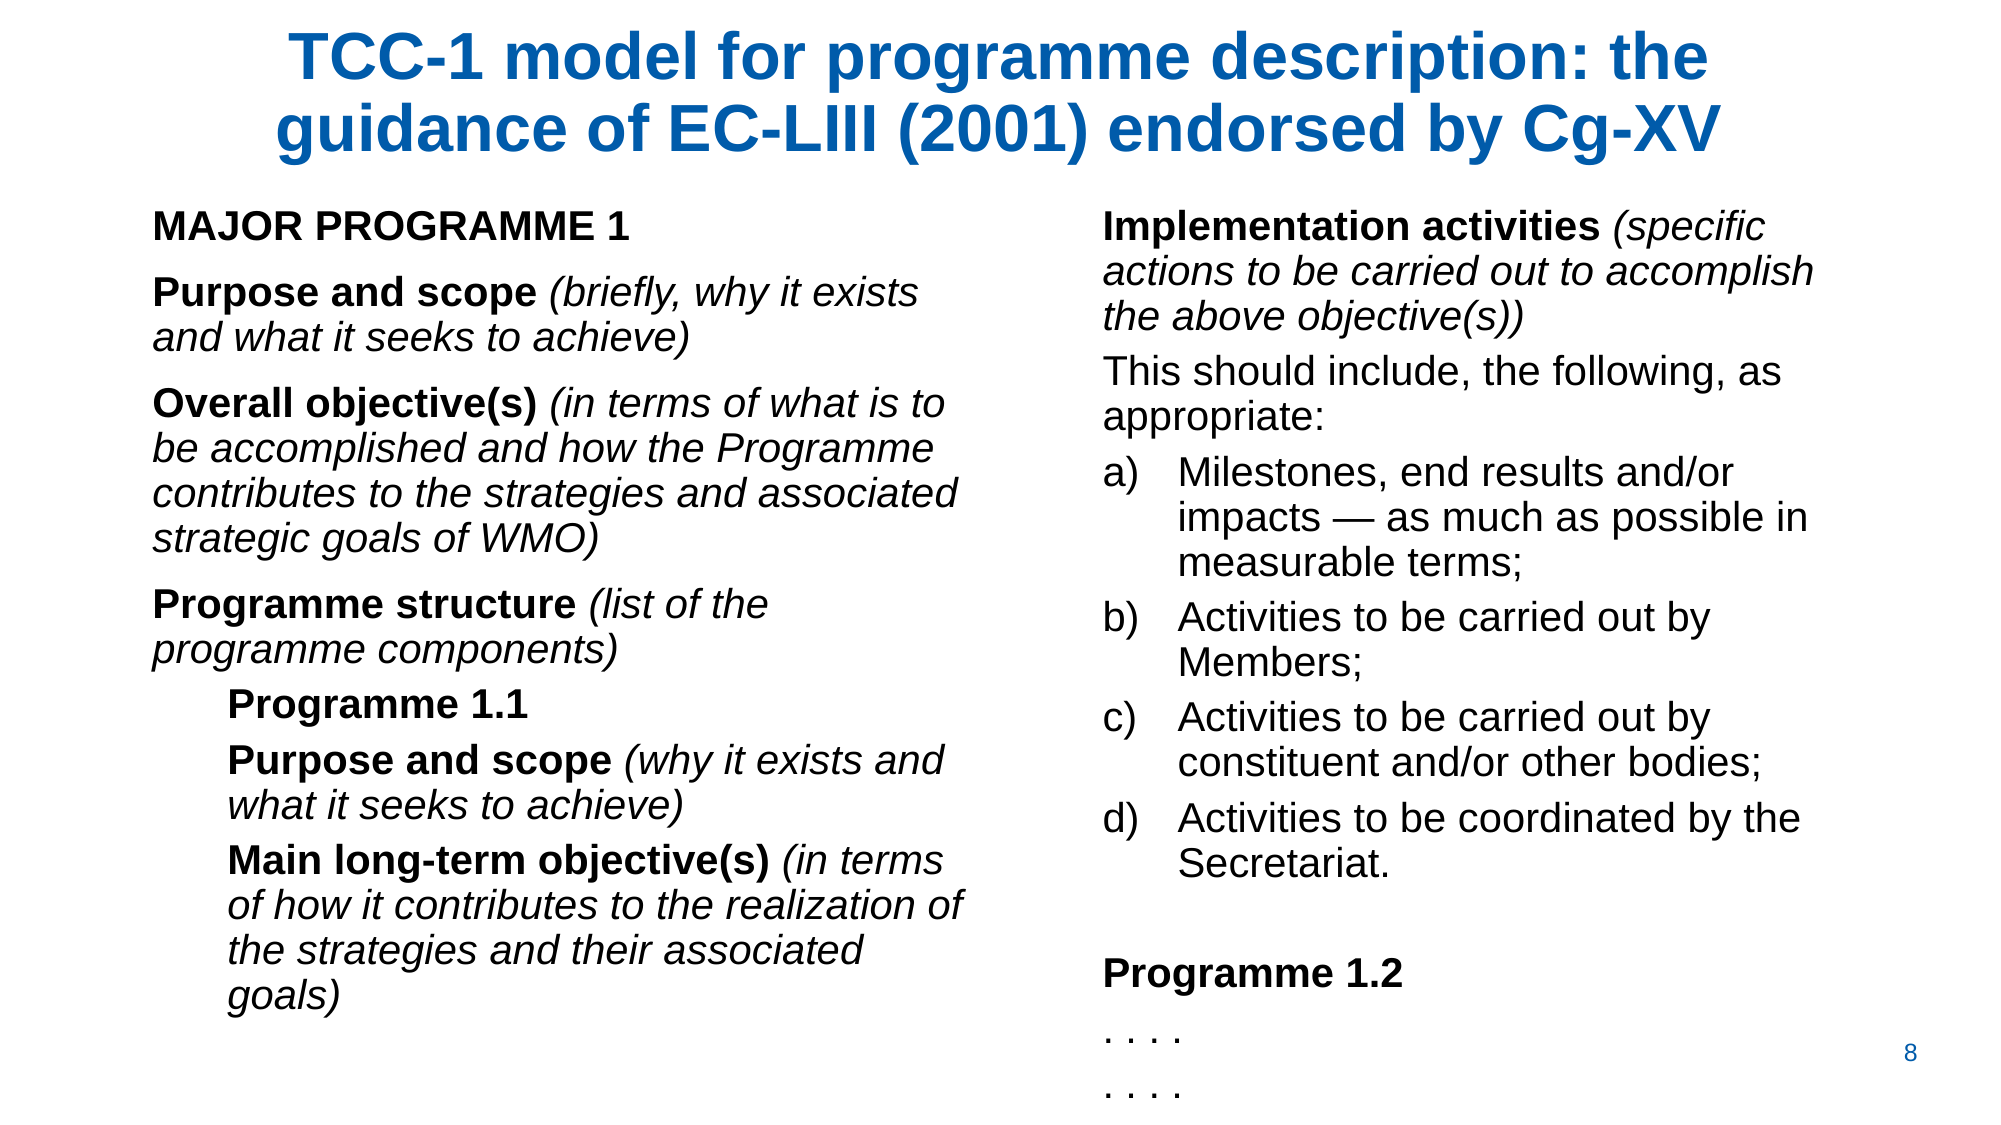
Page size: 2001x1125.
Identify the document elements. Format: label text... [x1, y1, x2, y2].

list Implementation activities (specific actions to be carried out to accomplish the above objective(s)) This should include, the following, as appropriate: Milestones, end results and/or impacts — as much as possible in measurable terms; Activities to be carried out by Members; Activities to be carried out by constituent and/or other bodies; Activities to be coordinated by the Secretariat. Programme 1.2 . . . . . . . . . . . . MAJOR PROGRAMME 2 [1012, 196, 1863, 1090]
list MAJOR PROGRAMME 1 Purpose and scope (briefly, why it exists and what it seeks to achieve) Overall objective(s) (in terms of what is to be accomplished and how the Programme contributes to the strategies and associated strategic goals of WMO) Programme structure (list of the programme components) Programme 1.1 Purpose and scope (why it exists and what it seeks to achieve) Main long-term objective(s) (in terms of how it contributes to the realization of the strategies and their associated goals) [137, 196, 988, 1090]
title TCC-1 model for programme description: the guidance of EC-LIII (2001) endorsed by Cg-XV [137, 22, 1863, 166]
table_header 8 [1531, 971, 1933, 1121]
table_header [1128, 971, 1531, 1121]
